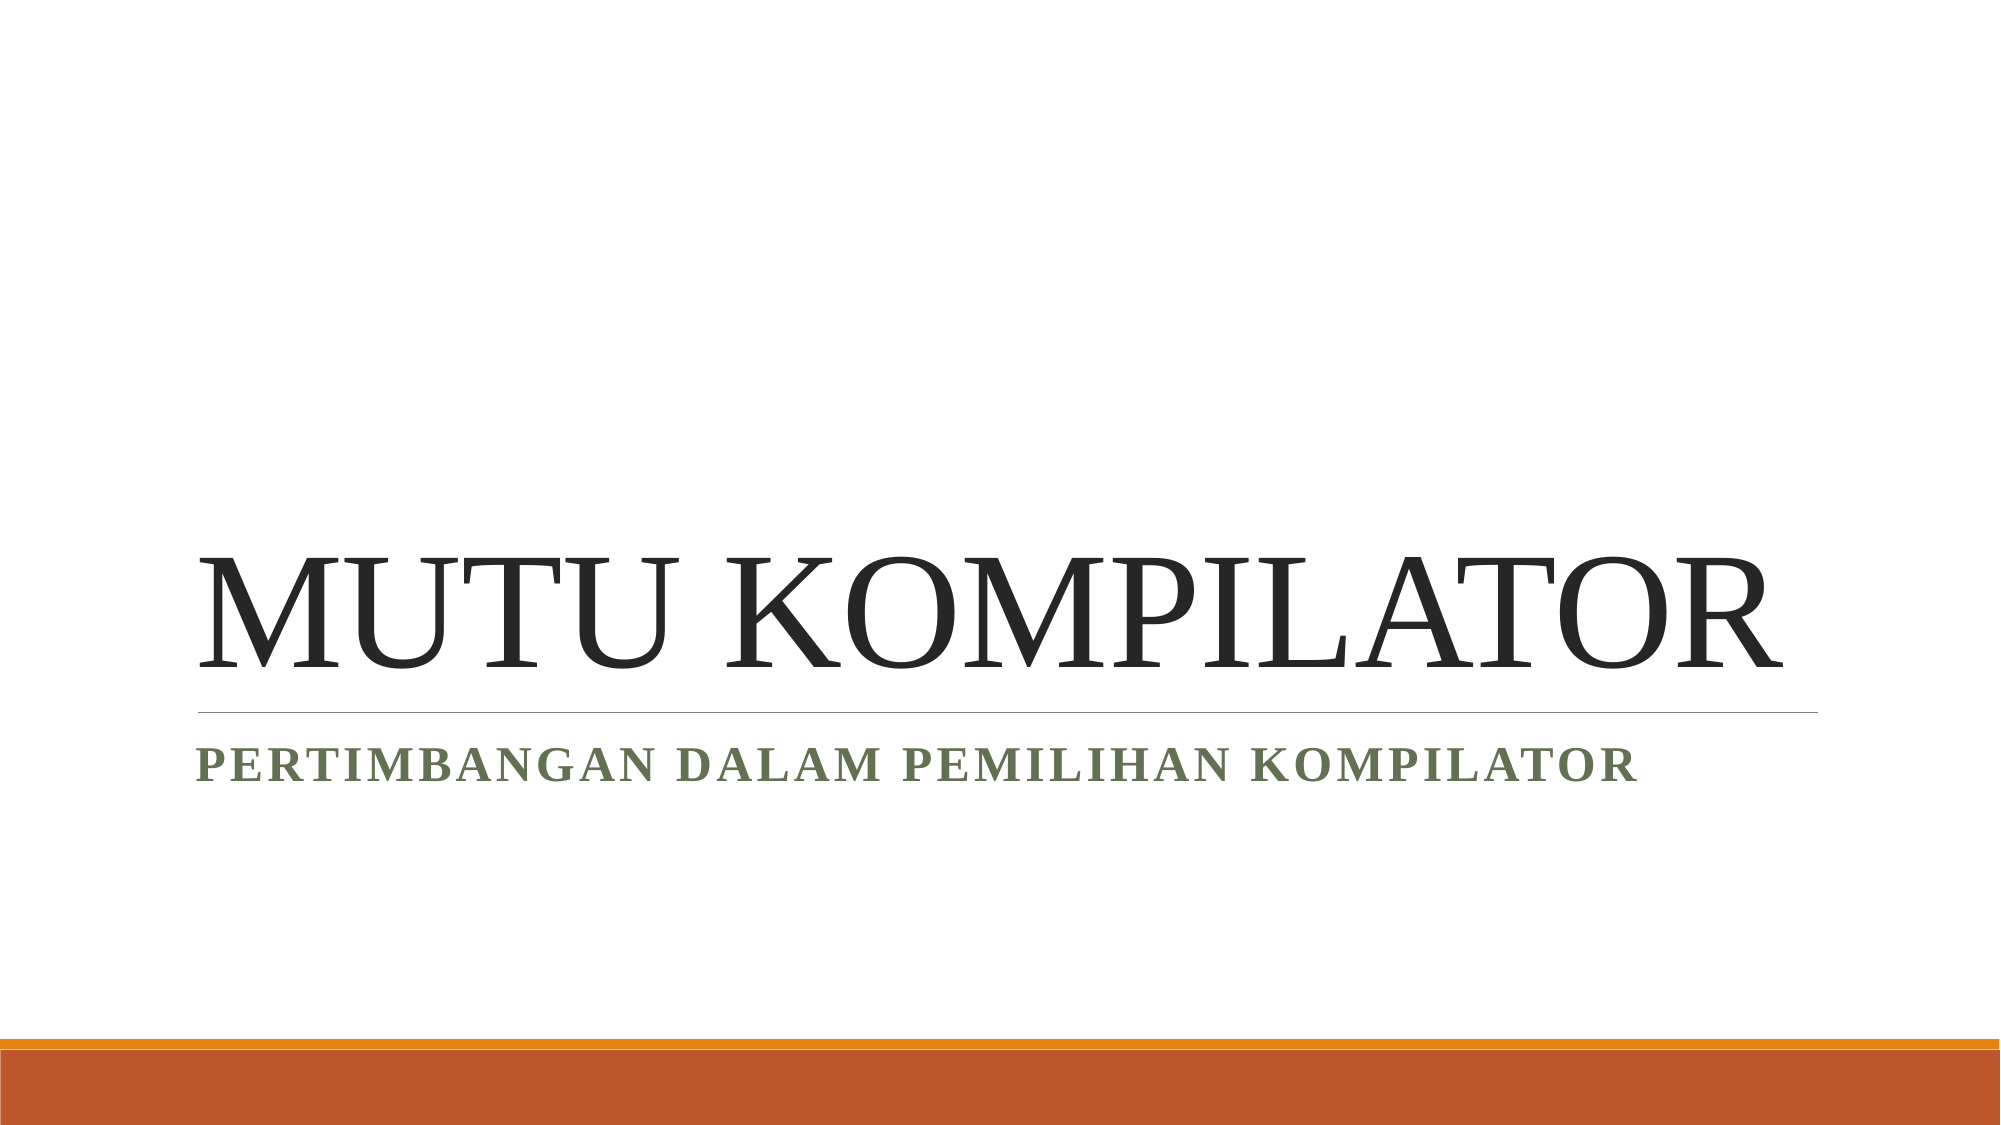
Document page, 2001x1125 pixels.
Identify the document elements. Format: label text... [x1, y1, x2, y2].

title MUTU KOMPILATOR [180, 124, 1830, 710]
subtitle Pertimbangan dalam Pemilihan Kompilator [180, 730, 1831, 919]
